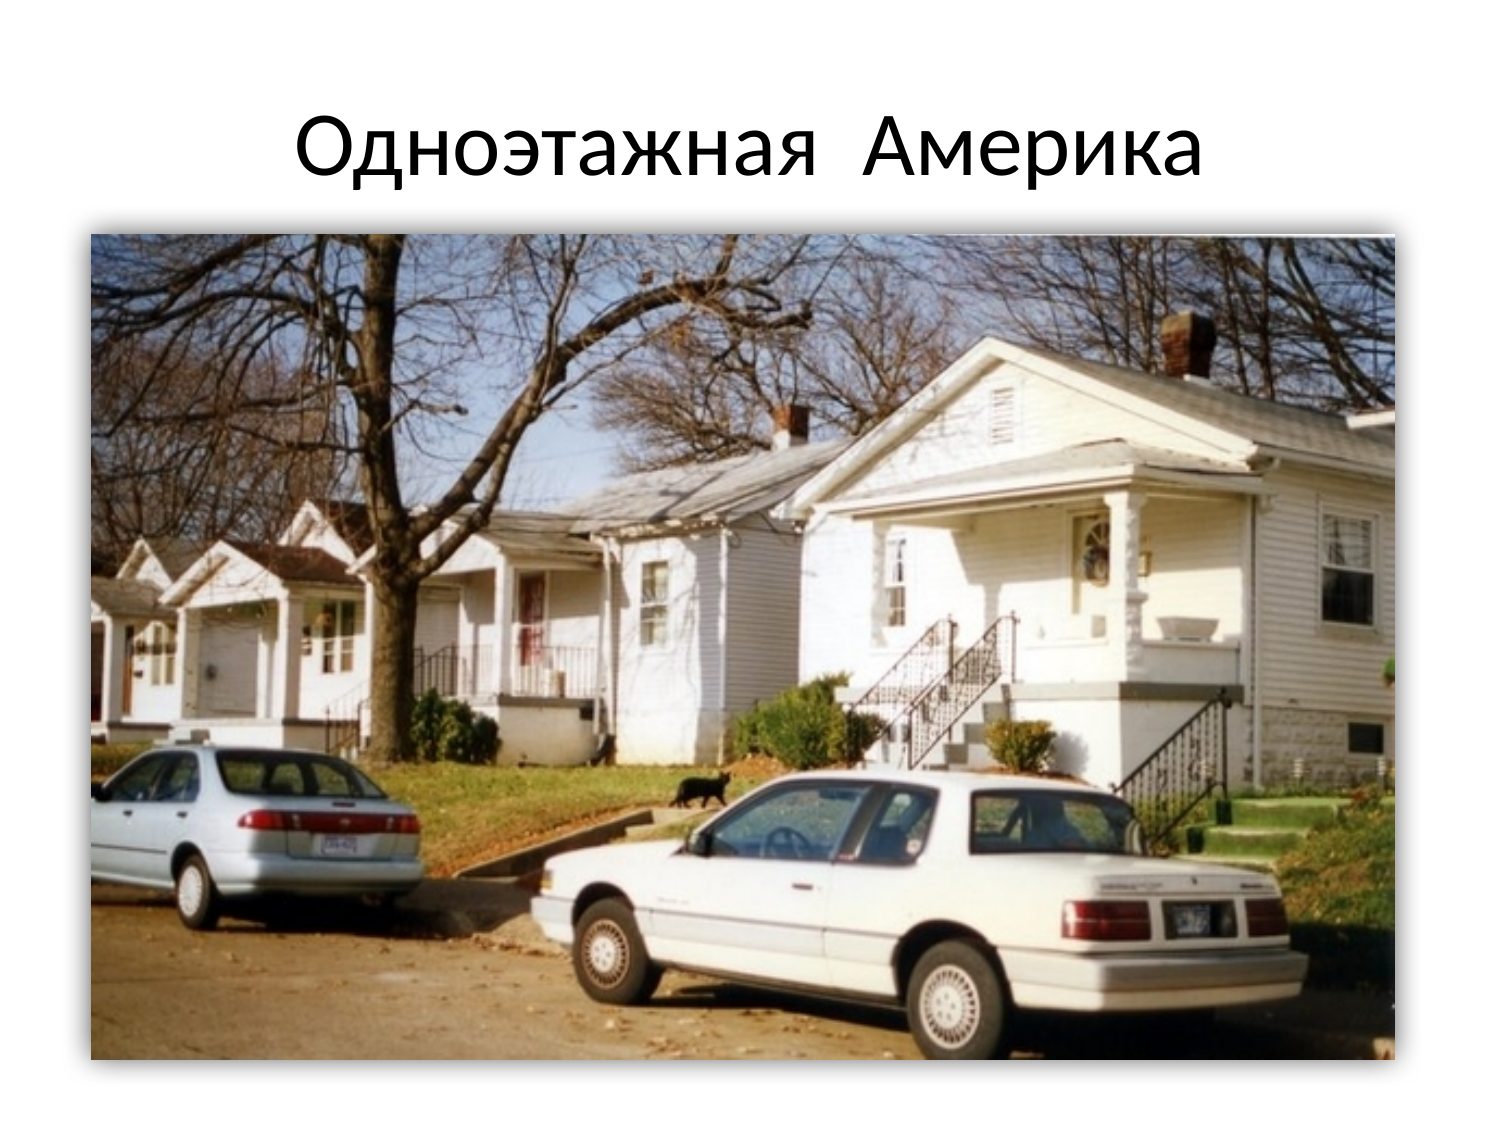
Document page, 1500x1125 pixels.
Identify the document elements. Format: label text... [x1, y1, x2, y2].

picture [91, 234, 1395, 1060]
title Одноэтажная Америка [75, 45, 1425, 233]
